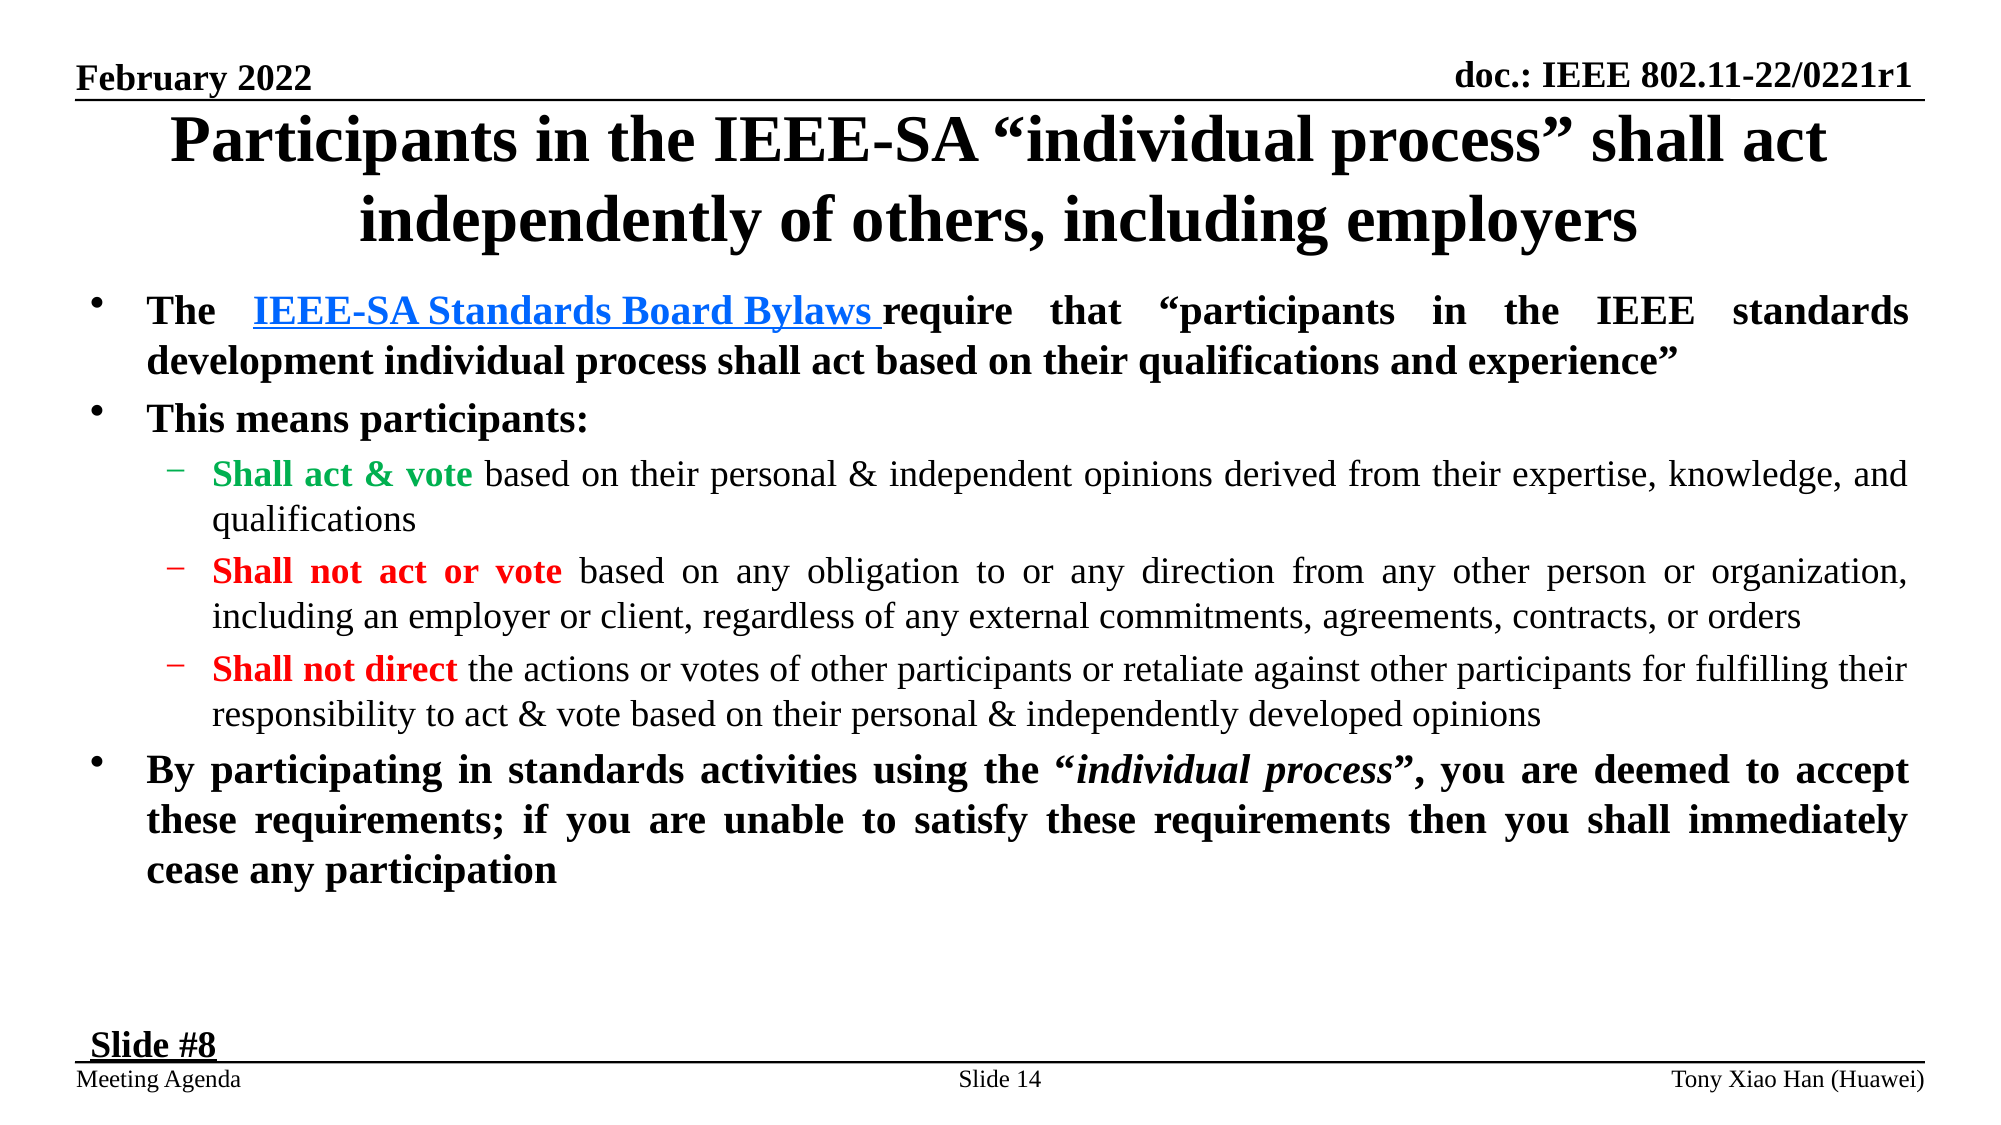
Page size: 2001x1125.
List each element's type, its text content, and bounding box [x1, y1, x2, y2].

text_box Participants in the IEEE-SA “individual process” shall act independently of others, including employers [75, 87, 1925, 263]
text_box Slide #8 [75, 1012, 232, 1073]
list The IEEE-SA Standards Board Bylaws require that “participants in the IEEE standards development individual process shall act based on their qualifications and experience” This means participants: Shall act & vote based on their personal & independent opinions derived from their expertise, knowledge, and qualifications Shall not act or vote based on any obligation to or any direction from any other person or organization, including an employer or client, regardless of any external commitments, agreements, contracts, or orders Shall not direct the actions or votes of other participants or retaliate against other participants for fulfilling their responsibility to act & vote based on their personal & independently developed opinions By participating in standards activities using the “individual process”, you are deemed to accept these requirements; if you are unable to satisfy these requirements then you shall immediately cease any participation [75, 275, 1925, 1038]
